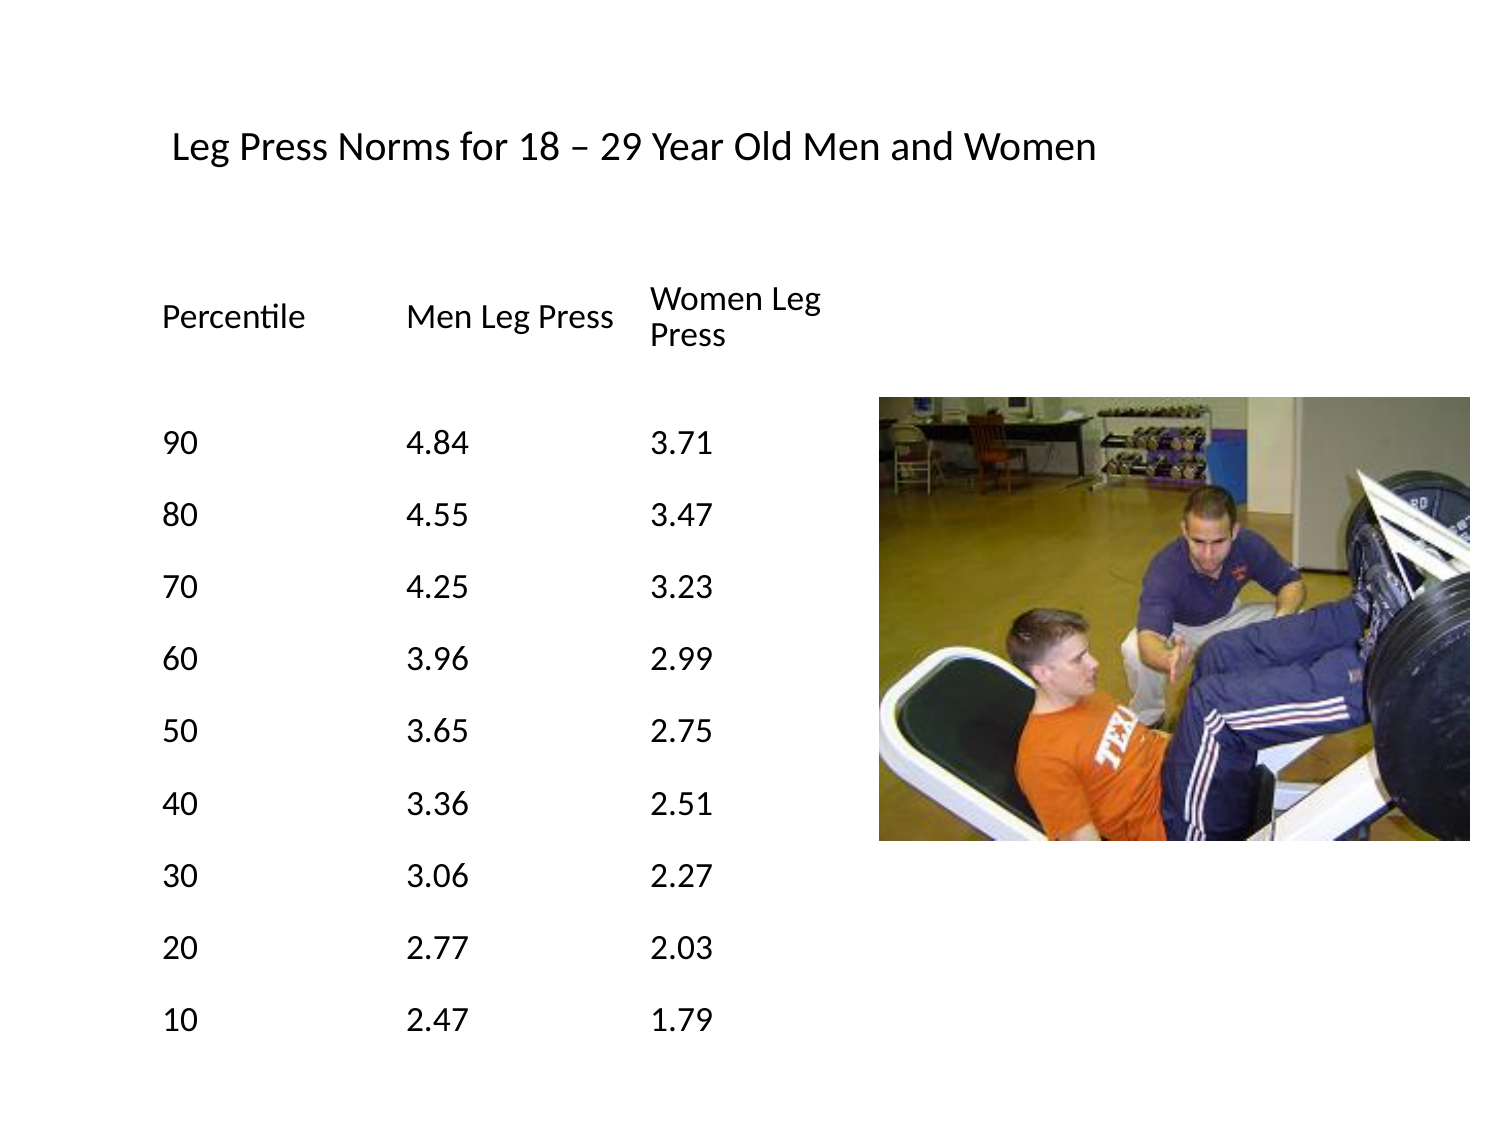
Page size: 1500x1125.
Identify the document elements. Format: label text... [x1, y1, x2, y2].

table_cell 2.75 [636, 698, 874, 770]
table_cell 4.55 [392, 482, 636, 554]
table_cell 4.84 [392, 409, 636, 482]
table_cell 4.25 [392, 554, 636, 626]
table_cell 3.23 [636, 554, 874, 626]
table_cell 2.03 [636, 914, 880, 986]
table_cell 3.36 [392, 770, 636, 842]
table_cell 2.27 [636, 842, 880, 914]
table_cell 80 [148, 482, 392, 554]
table_header Men Leg Press [392, 229, 636, 409]
table_cell 3.96 [392, 626, 636, 698]
table_cell 3.47 [636, 482, 874, 554]
table_cell 30 [148, 842, 392, 914]
table_cell 2.47 [392, 986, 636, 1058]
picture [879, 396, 1470, 842]
table_cell 2.51 [636, 770, 874, 842]
table_cell 90 [148, 409, 392, 482]
table_cell 1.79 [636, 986, 880, 1058]
table_cell 3.65 [392, 698, 636, 770]
table_header Percentile [148, 229, 392, 409]
table_cell 20 [148, 914, 392, 986]
table_cell 2.99 [636, 626, 874, 698]
table_cell 60 [148, 626, 392, 698]
table_cell 3.71 [636, 409, 874, 482]
table_cell 40 [148, 770, 392, 842]
table_cell 3.06 [392, 842, 636, 914]
text_box Leg Press Norms for 18 – 29 Year Old Men and Women [147, 111, 1353, 177]
table_cell 70 [148, 554, 392, 626]
table_cell 2.77 [392, 914, 636, 986]
table_cell 50 [148, 698, 392, 770]
table_cell 10 [148, 986, 392, 1058]
table_header Women Leg Press [636, 229, 880, 409]
